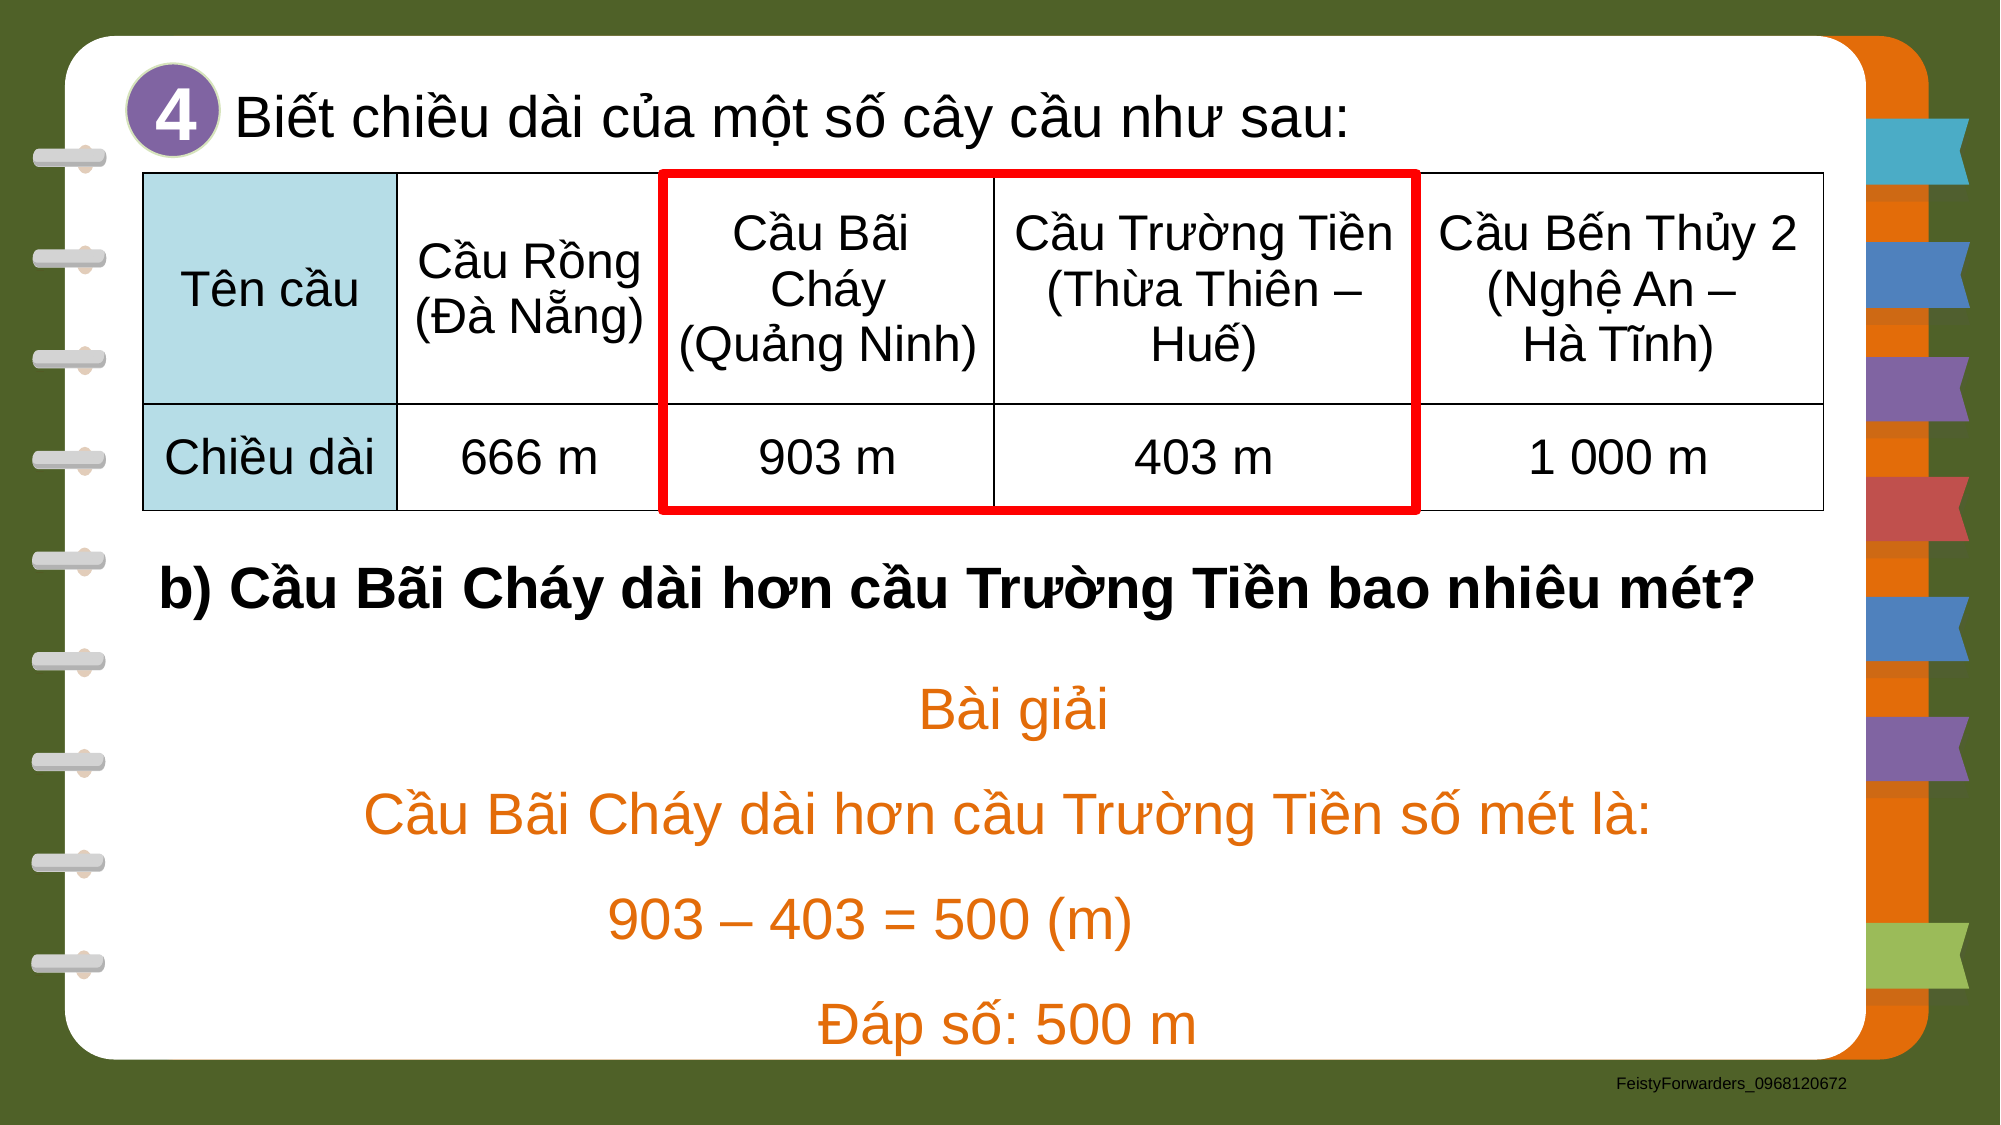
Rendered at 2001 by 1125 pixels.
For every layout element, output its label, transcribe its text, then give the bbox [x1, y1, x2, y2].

table_cell 1 000 m [1418, 405, 1823, 510]
text_box [661, 171, 1418, 513]
table_header Cầu Bến Thủy 2 (Nghệ An – Hà Tĩnh) [1418, 174, 1823, 403]
text_box Bài giải Cầu Bãi Cháy dài hơn cầu Trường Tiền số mét là: 903 – 403 = 500 (m) Đáp số: 500 m [348, 629, 1679, 1064]
table_cell 666 m [398, 405, 661, 510]
table_header Cầu Rồng (Đà Nẵng) [398, 174, 661, 403]
text_box b) Cầu Bãi Cháy dài hơn cầu Trường Tiền bao nhiêu mét? [143, 543, 1858, 629]
table_cell Chiều dài [144, 405, 396, 510]
table_header Tên cầu [144, 174, 396, 403]
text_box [125, 63, 1723, 158]
